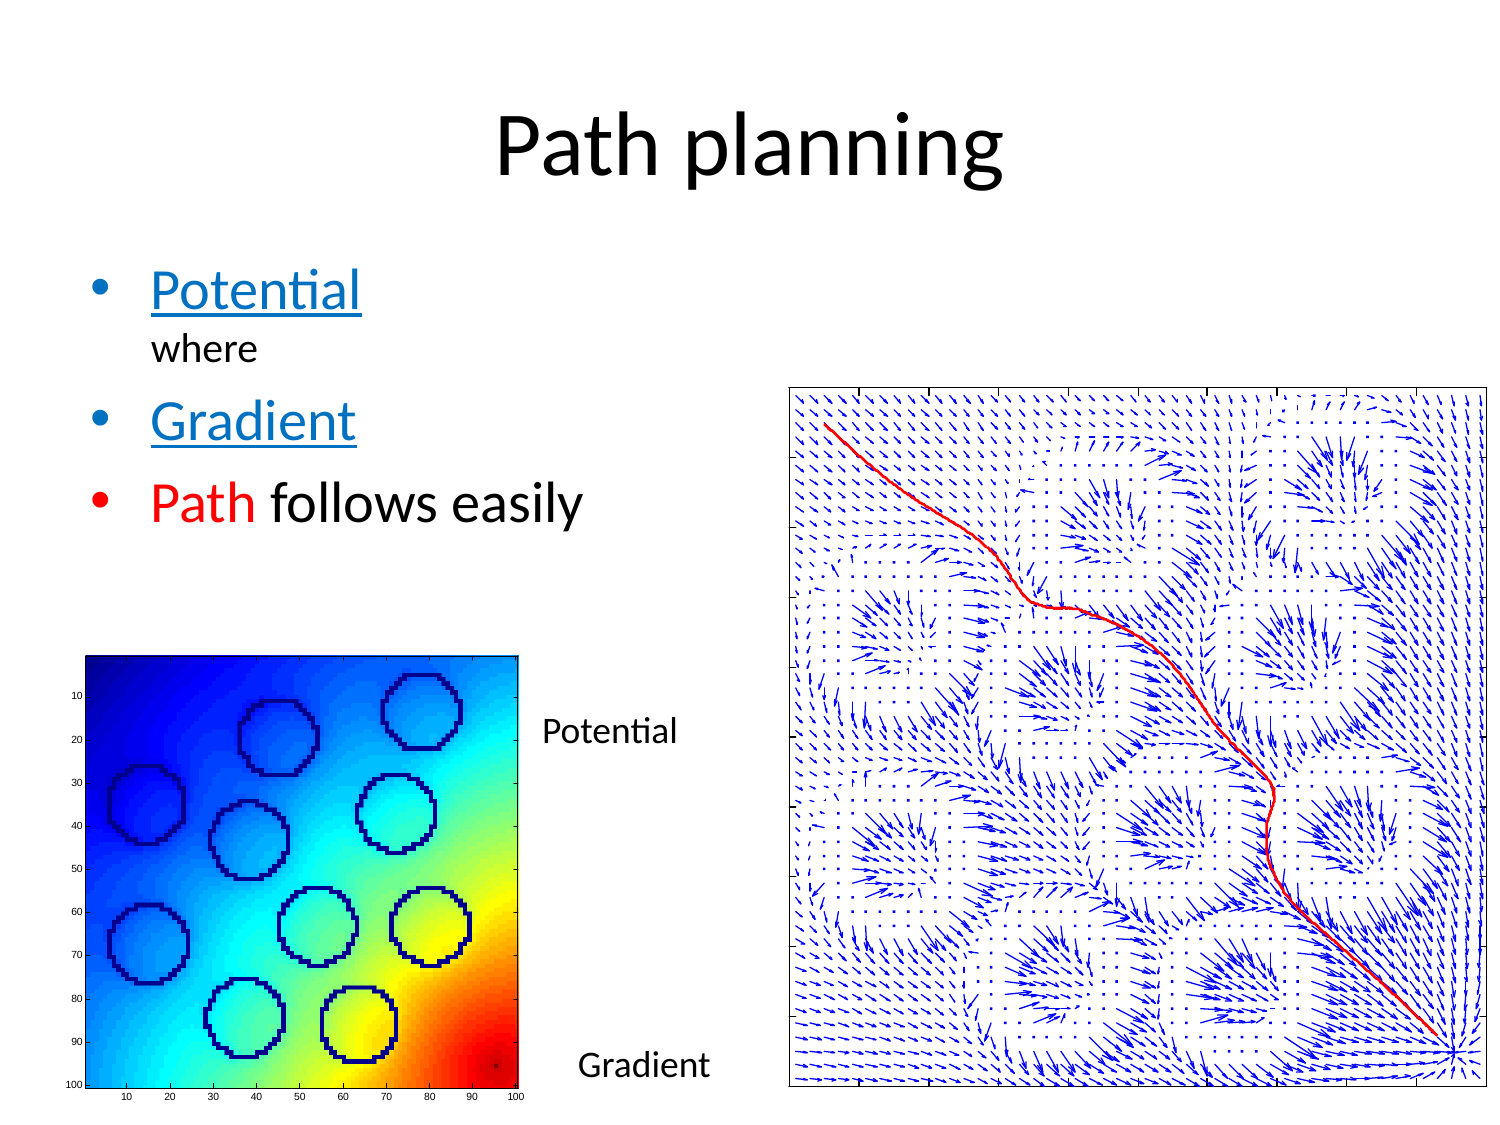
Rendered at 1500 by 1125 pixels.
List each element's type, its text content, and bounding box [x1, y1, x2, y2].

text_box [64, 651, 716, 1107]
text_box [562, 384, 1500, 1095]
title Path planning [75, 45, 1425, 233]
